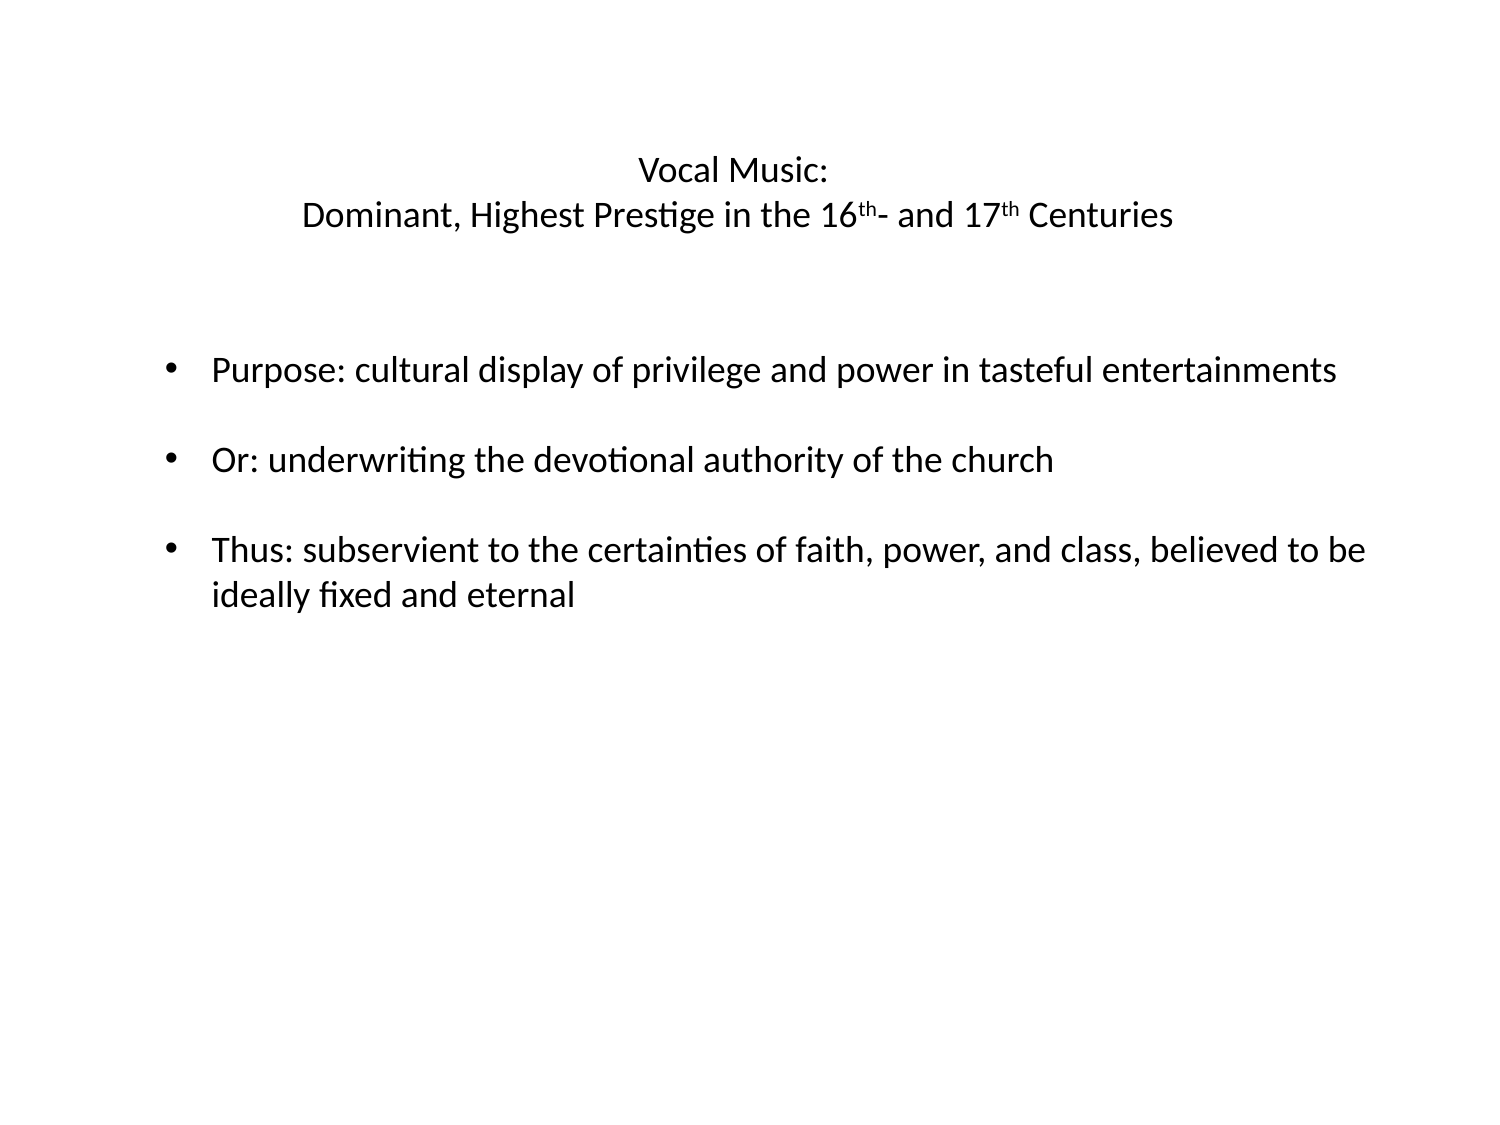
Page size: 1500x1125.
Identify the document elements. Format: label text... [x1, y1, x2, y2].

text_box Vocal Music: Dominant, Highest Prestige in the 16th- and 17th Centuries [237, 137, 1238, 243]
text_box Purpose: cultural display of privilege and power in tasteful entertainments Or: underwriting the devotional authority of the church Thus: subservient to the certainties of faith, power, and class, believed to be ideally fixed and eternal [150, 337, 1454, 623]
